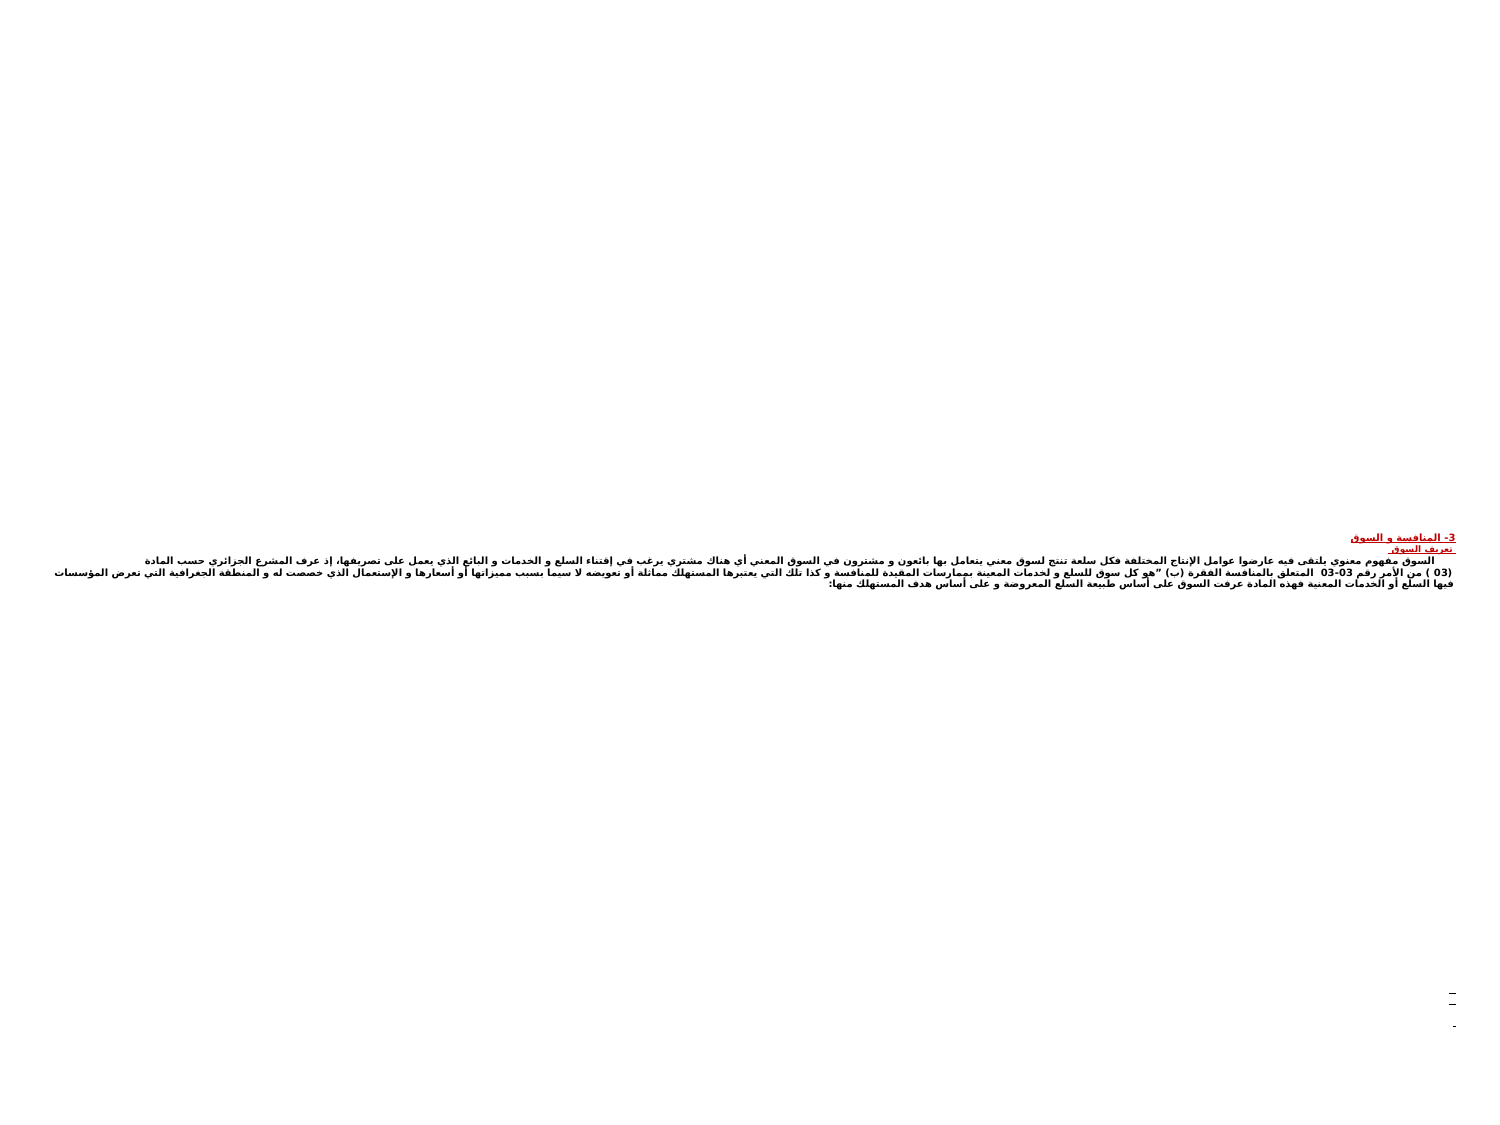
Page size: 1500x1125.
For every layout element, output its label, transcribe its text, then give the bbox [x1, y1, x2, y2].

title 3- المنافسة و السوق تعريف السوق السوق مفهوم معنوي يلتقى فيه عارضوا عوامل الإنتاج المختلفة فكل سلعة تنتج لسوق معني يتعامل بها بائعون و مشترون في السوق المعني أي هناك مشتري يرغب في إقتناء السلع و الخدمات و البائع الذي يعمل على تصريفها، إذ عرف المشرع الجزائري حسب المادة (03 ) من الأمر رقم 03-03 المتعلق بالمنافسة الفقرة (ب) ”هو كل سوق للسلع و لخدمات المعينة بممارسات المقيدة للمنافسة و كذا تلك التي يعتبرها المستهلك مماثلة أو تعويضه لا سيما بسبب مميزاتها أو أسعارها و الإستعمال الذي خصصت له و المنطقة الجغرافية التي تعرض المؤسسات فيها السلع أو الخدمات المعنية فهذه المادة عرفت السوق على أساس طبيعة السلع المعروضة و على أساس هدف المستهلك منها: [29, 35, 1471, 1090]
